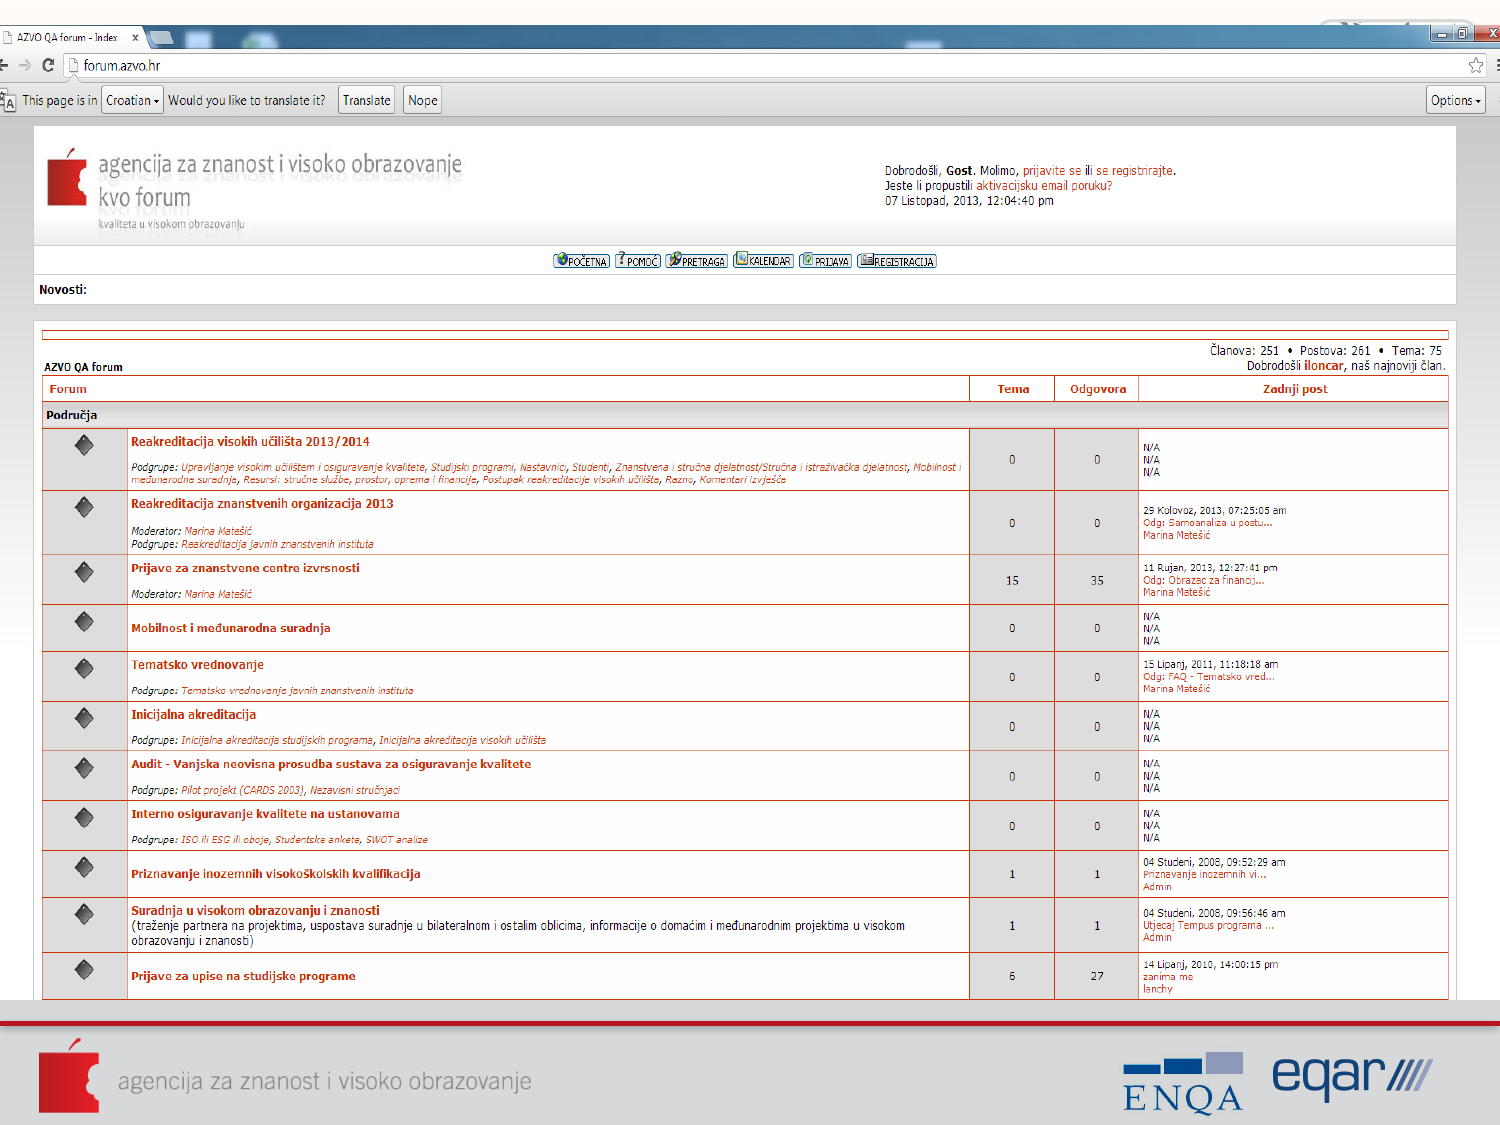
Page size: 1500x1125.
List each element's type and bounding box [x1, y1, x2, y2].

picture [1273, 1059, 1433, 1103]
picture [39, 1038, 531, 1114]
list [0, 24, 1500, 1000]
picture [1119, 1038, 1250, 1124]
